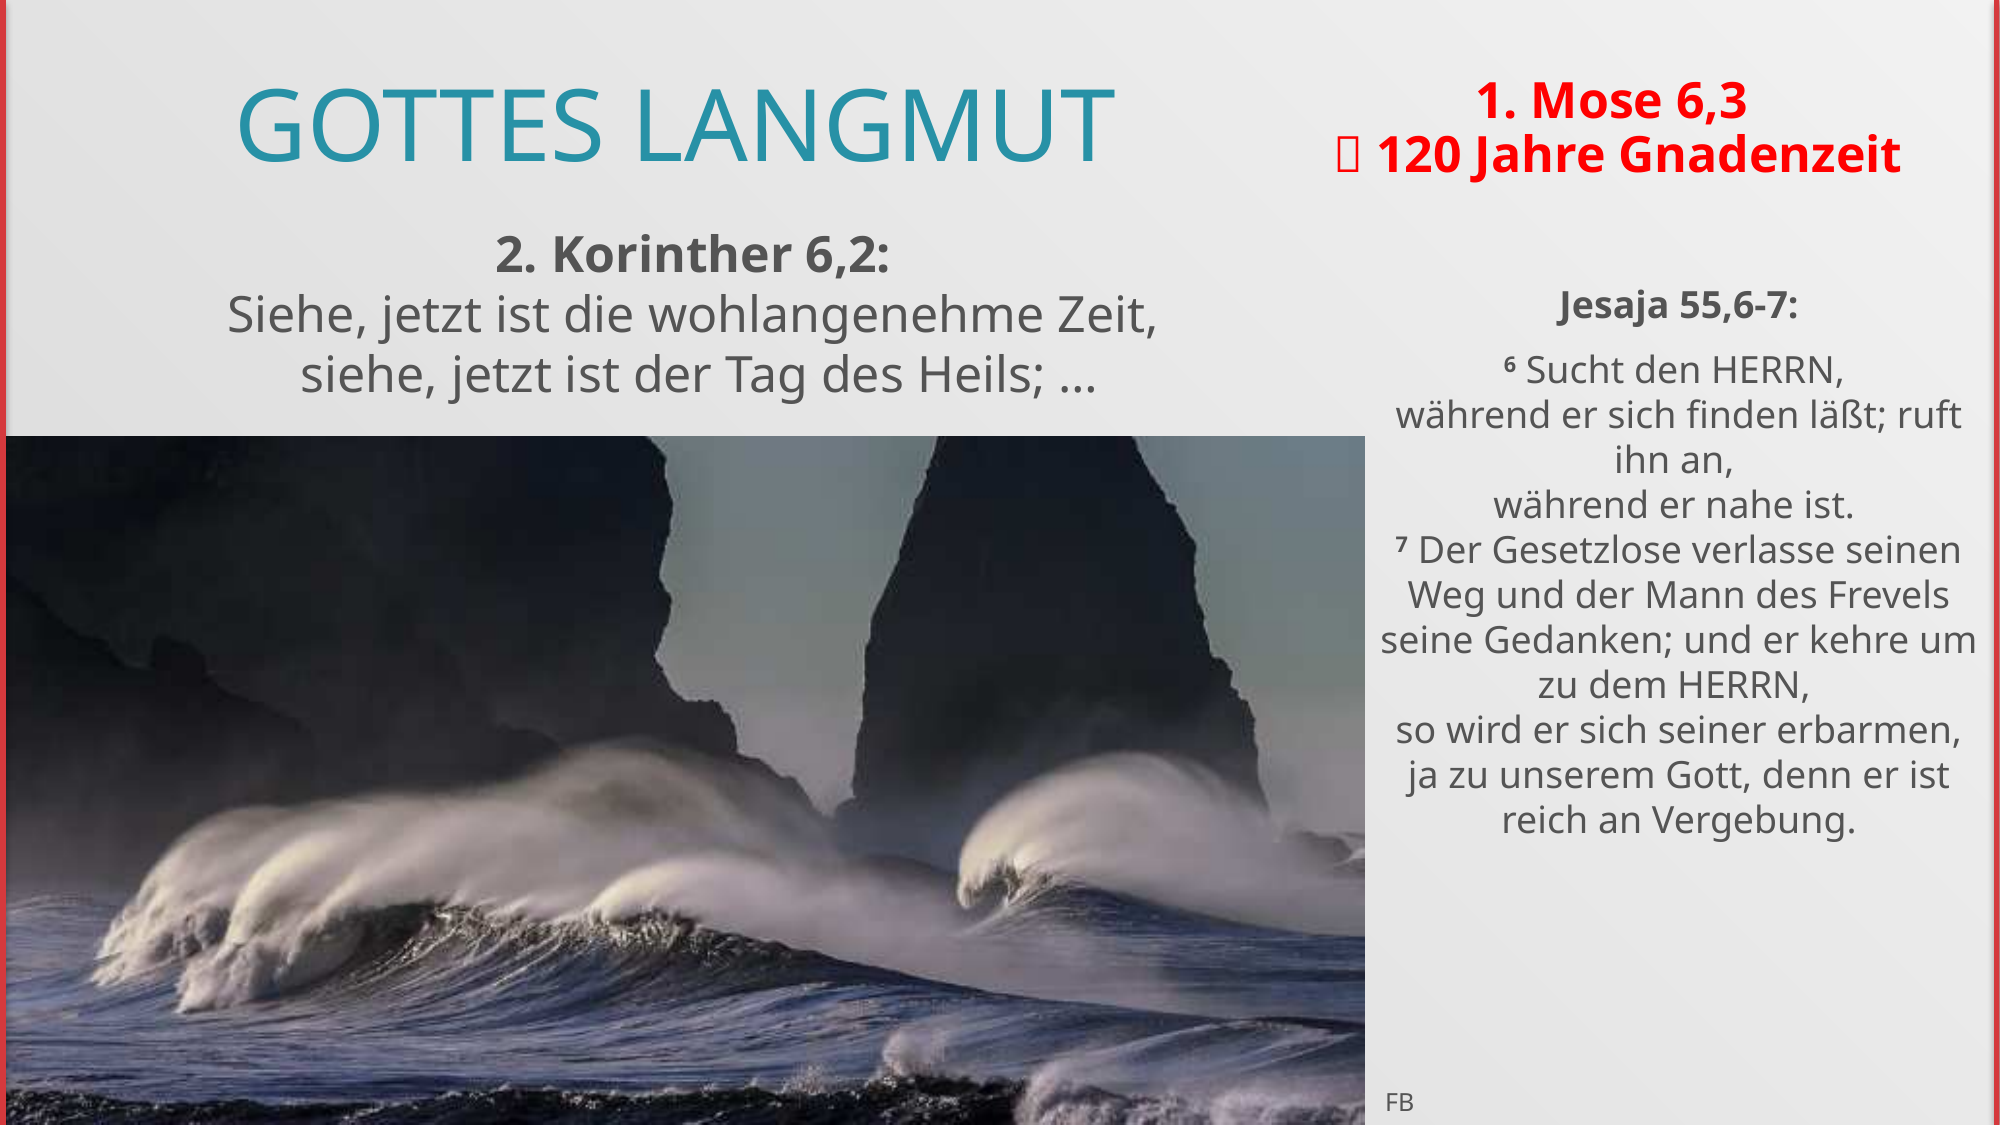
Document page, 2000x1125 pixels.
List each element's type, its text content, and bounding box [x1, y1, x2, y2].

title Gottes Langmut [11, 41, 1343, 191]
text_box Jesaja 55,6-7: 6 Sucht den HERRN, während er sich finden läßt; ruft ihn an, während er nahe ist. 7 Der Gesetzlose verlasse seinen Weg und der Mann des Frevels seine Gedanken; und er kehre um zu dem HERRN, so wird er sich seiner erbarmen, ja zu unserem Gott, denn er ist reich an Vergebung. [1364, 273, 1994, 849]
text_box 1. Mose 6,3  120 Jahre Gnadenzeit [1318, 67, 1918, 191]
text_box FB [1370, 1082, 1437, 1125]
picture [2, 435, 1365, 1125]
text_box 2. Korinther 6,2: Siehe, jetzt ist die wohlangenehme Zeit, siehe, jetzt ist der Tag des Heils; … [57, 214, 1343, 410]
